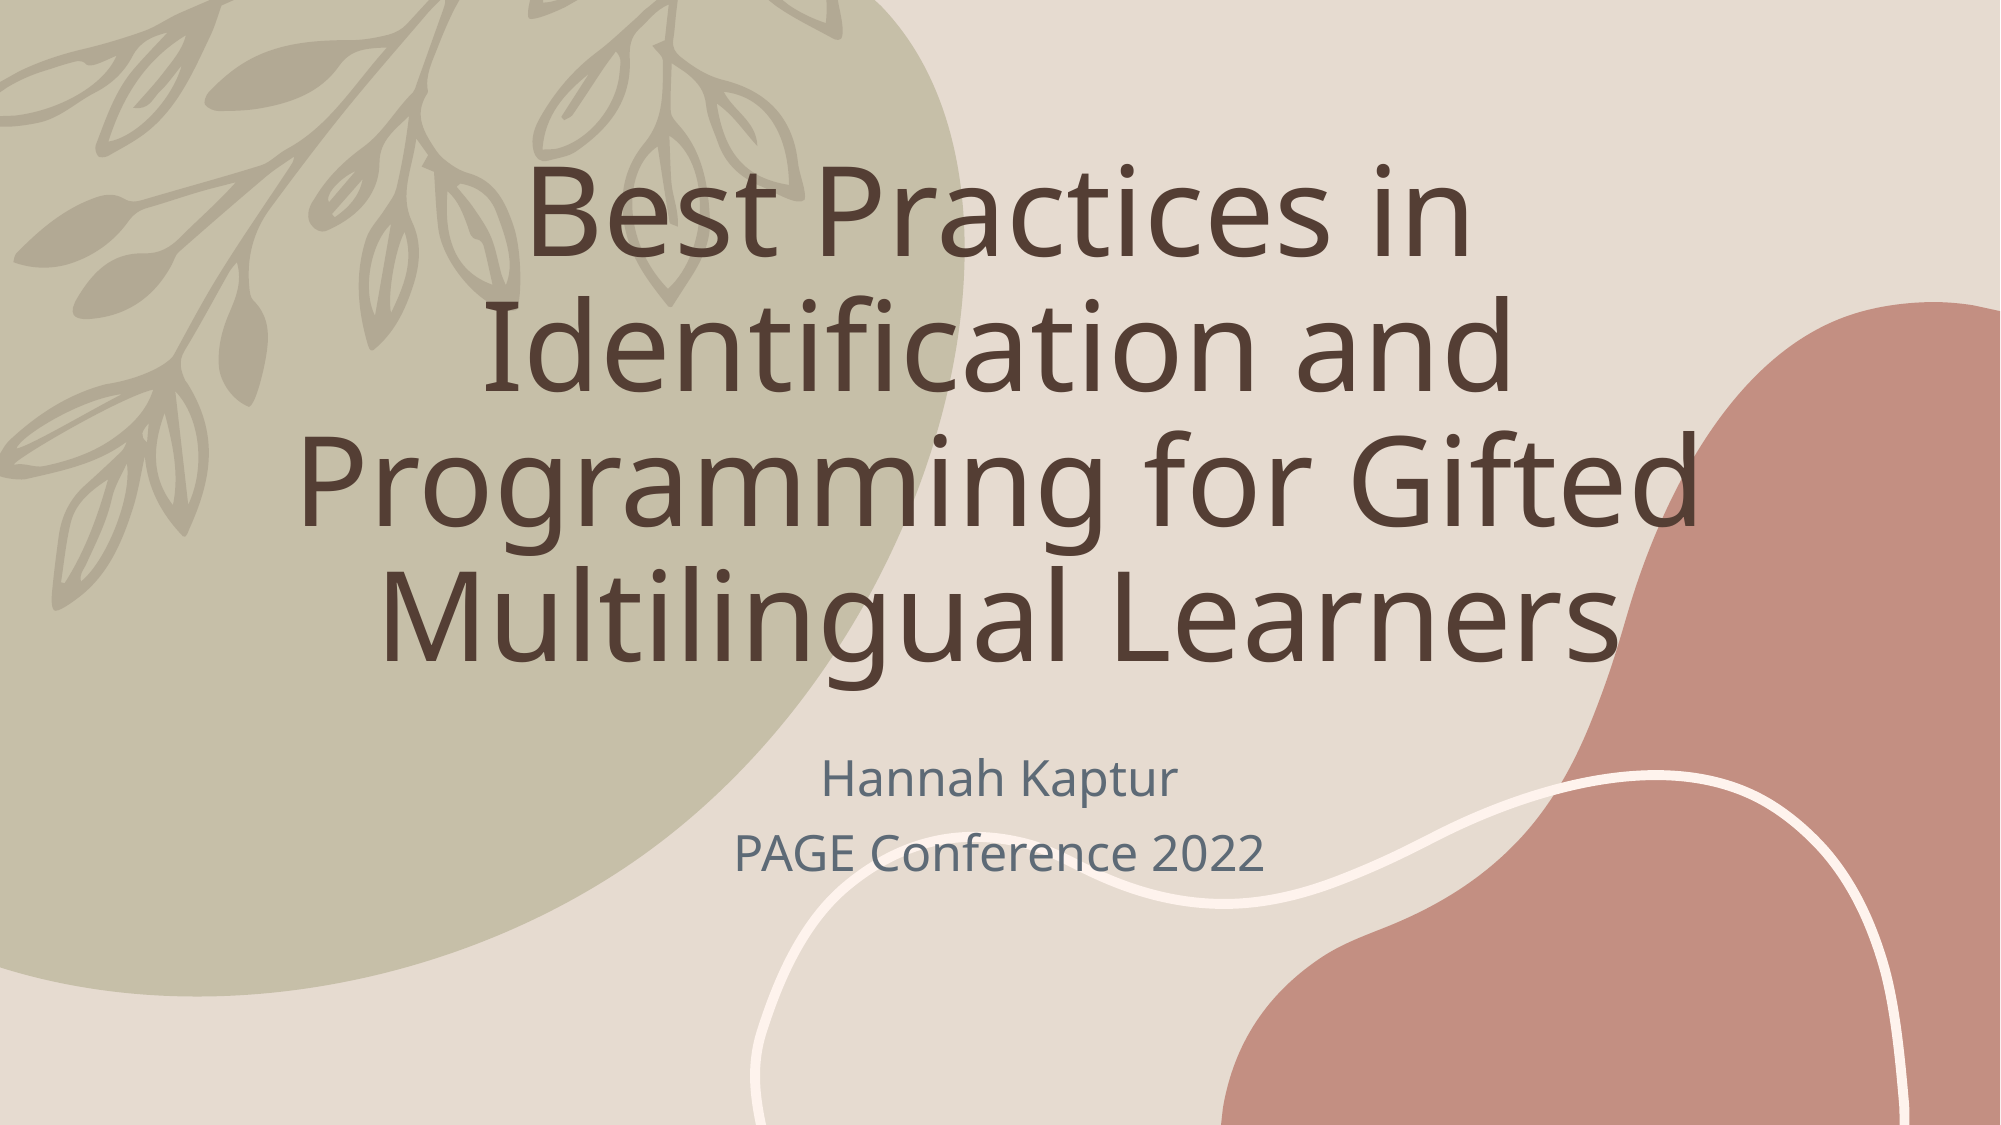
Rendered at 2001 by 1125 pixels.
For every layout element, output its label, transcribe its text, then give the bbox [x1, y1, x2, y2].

title Best Practices in Identification and Programming for Gifted Multilingual Learners [249, 304, 1750, 697]
subtitle Hannah Kaptur PAGE Conference 2022 [249, 746, 1750, 1018]
